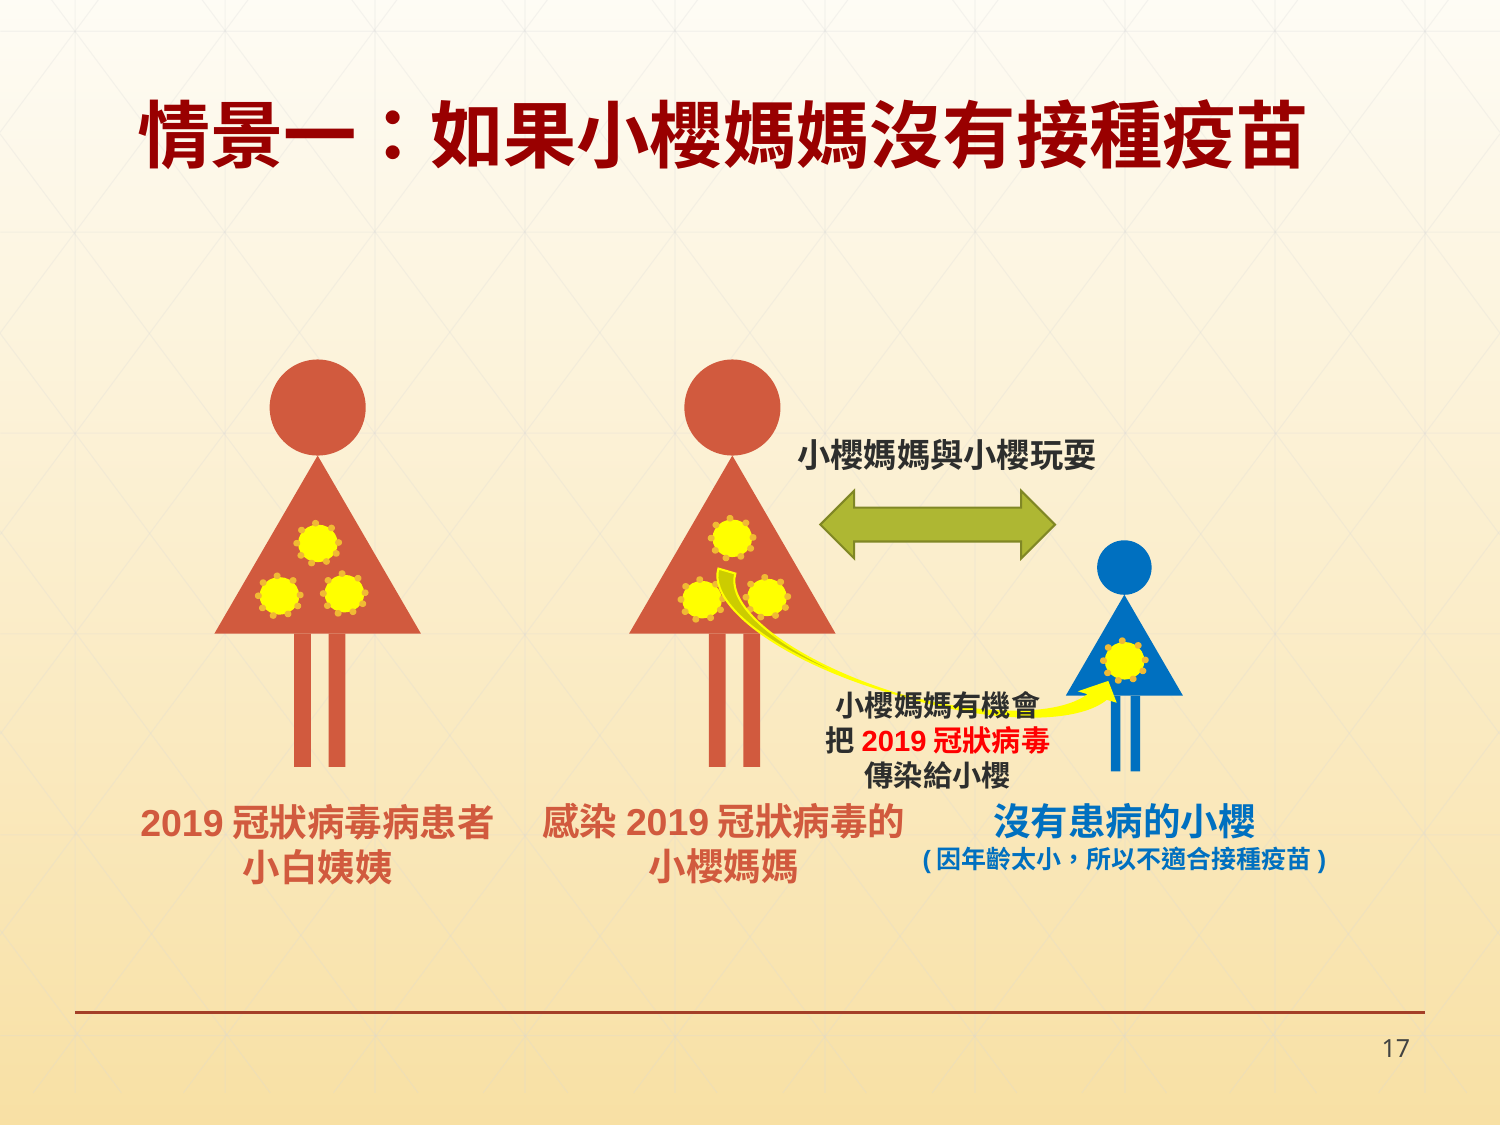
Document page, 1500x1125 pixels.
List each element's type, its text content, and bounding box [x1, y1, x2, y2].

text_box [678, 577, 726, 622]
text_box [294, 521, 341, 566]
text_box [629, 359, 836, 767]
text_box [255, 573, 303, 618]
slide_number 17 [1312, 1031, 1426, 1069]
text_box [708, 515, 756, 561]
title 情景一：如果小櫻媽媽沒有接種疫苗 [122, 74, 1378, 186]
text_box [836, 669, 858, 679]
text_box 2019冠狀病毒病患者 小白姨姨 [125, 791, 510, 897]
text_box 小櫻媽媽有機會 把2019冠狀病毒 傳染給小櫻 [810, 679, 1066, 790]
text_box [836, 488, 1057, 561]
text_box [214, 359, 421, 767]
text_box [1065, 540, 1183, 772]
text_box 小櫻媽媽與小櫻玩耍 [836, 426, 1112, 482]
list [159, 324, 1341, 950]
text_box 感染2019冠狀病毒的 小櫻媽媽 [527, 790, 921, 896]
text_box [1101, 638, 1148, 683]
text_box 沒有患病的小櫻 (因年齡太小，所以不適合接種疫苗) [874, 790, 1374, 881]
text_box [320, 571, 368, 616]
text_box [743, 575, 791, 620]
